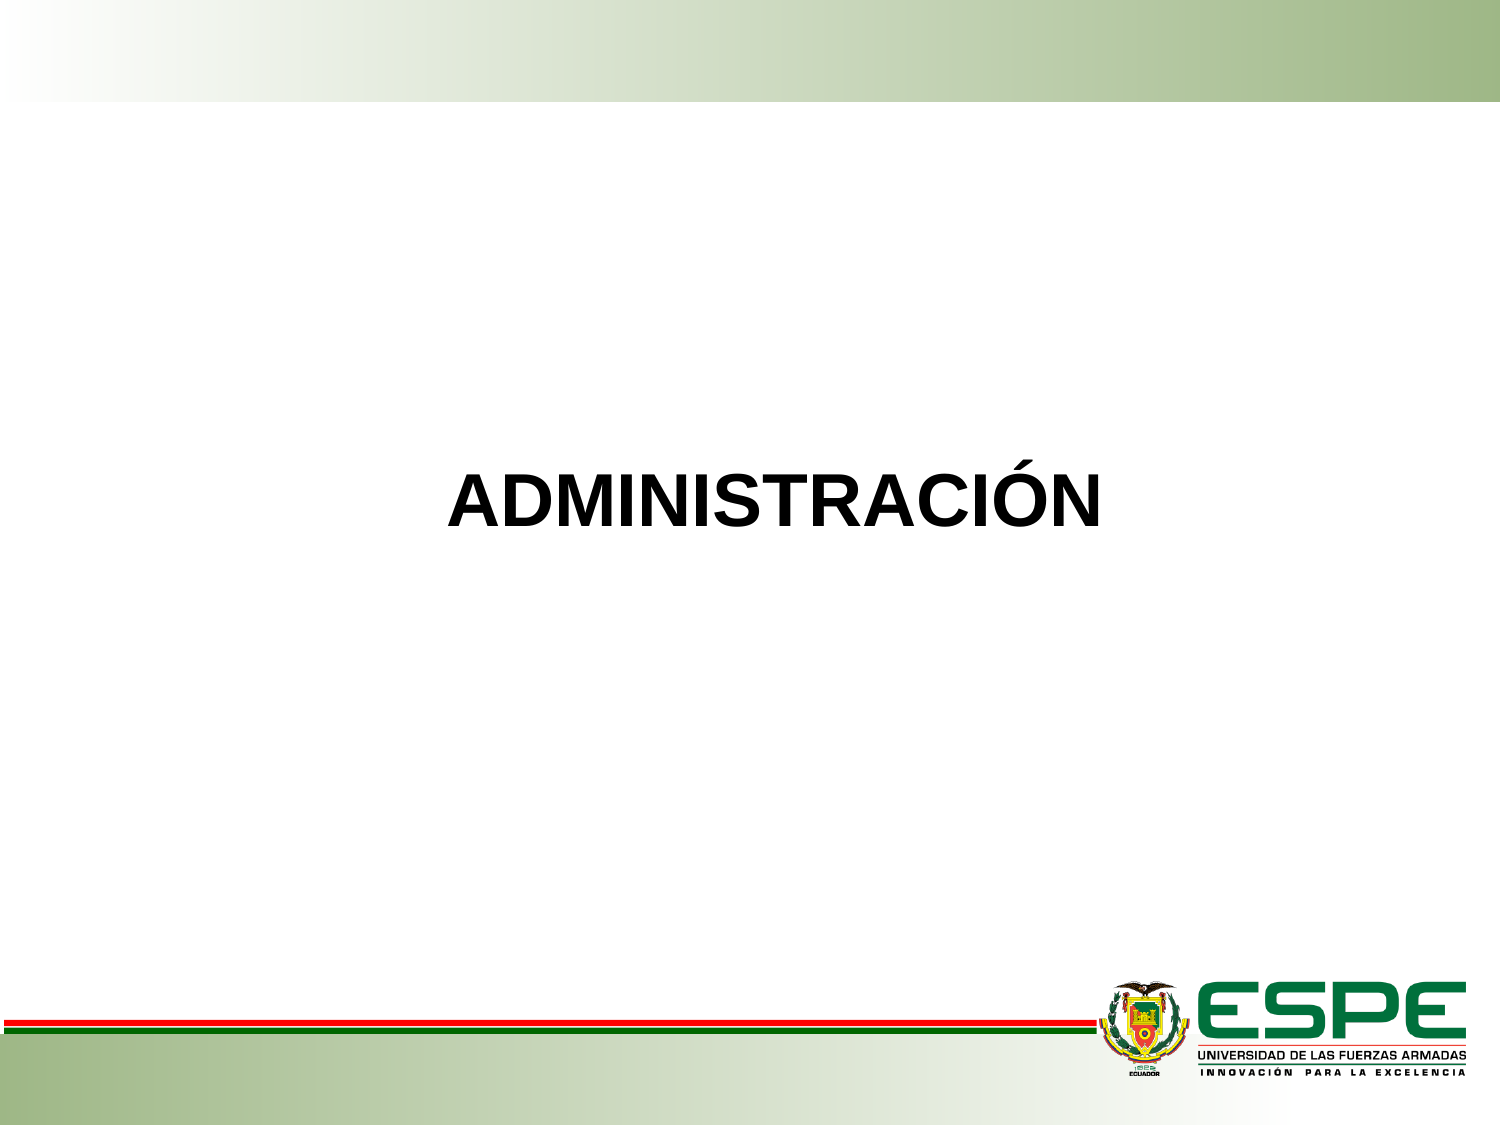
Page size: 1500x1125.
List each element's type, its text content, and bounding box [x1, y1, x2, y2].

title ADMINISTRACIÓN [100, 444, 1451, 632]
picture [1099, 981, 1466, 1076]
